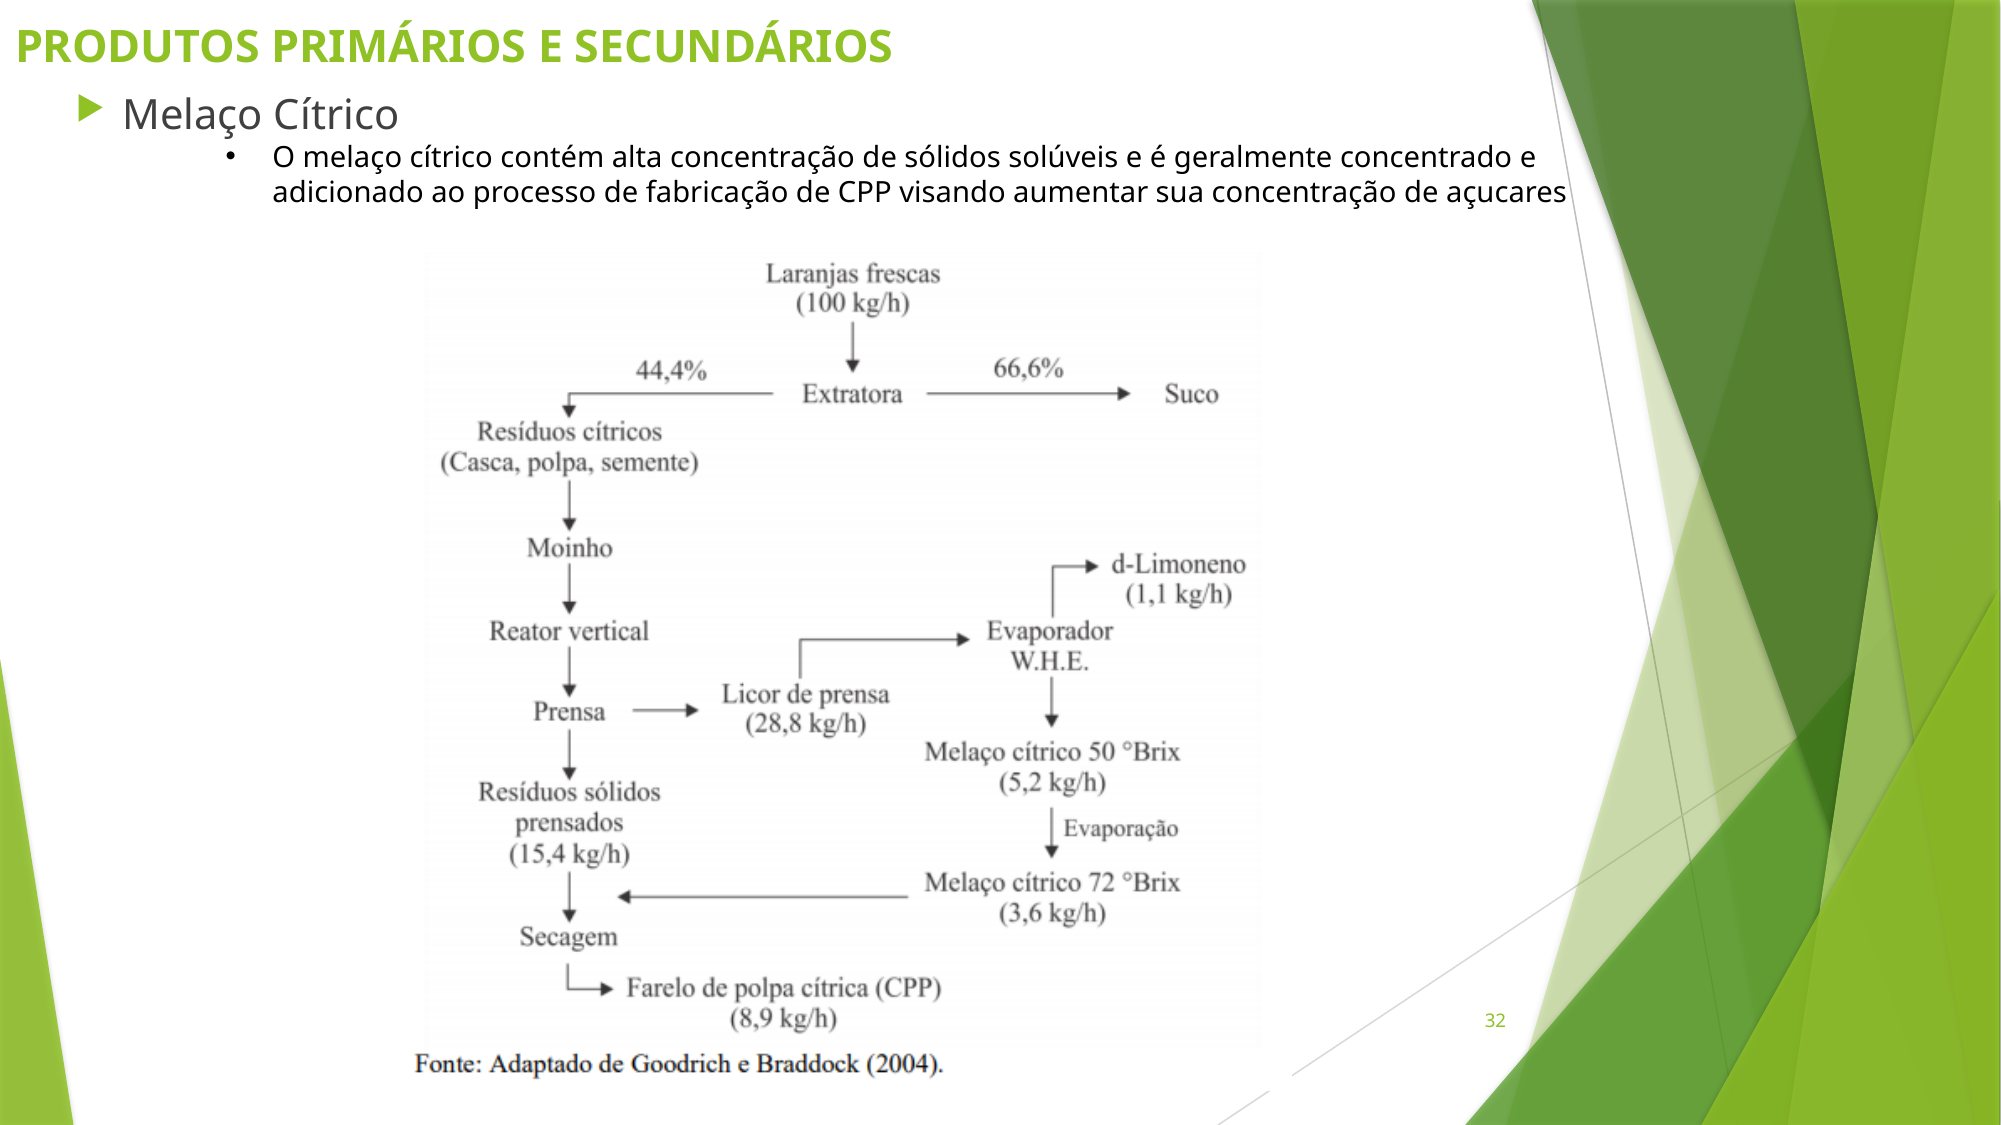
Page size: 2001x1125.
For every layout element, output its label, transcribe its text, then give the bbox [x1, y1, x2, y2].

slide_number 32 [1409, 991, 1522, 1051]
text_box Melaço Cítrico O melaço cítrico contém alta concentração de sólidos solúveis e é geralmente concentrado e adicionado ao processo de fabricação de CPP visando aumentar sua concentração de açucares [60, 80, 1589, 216]
text_box PRODUTOS PRIMÁRIOS E SECUNDÁRIOS [0, 3, 925, 94]
picture [410, 251, 1292, 1092]
